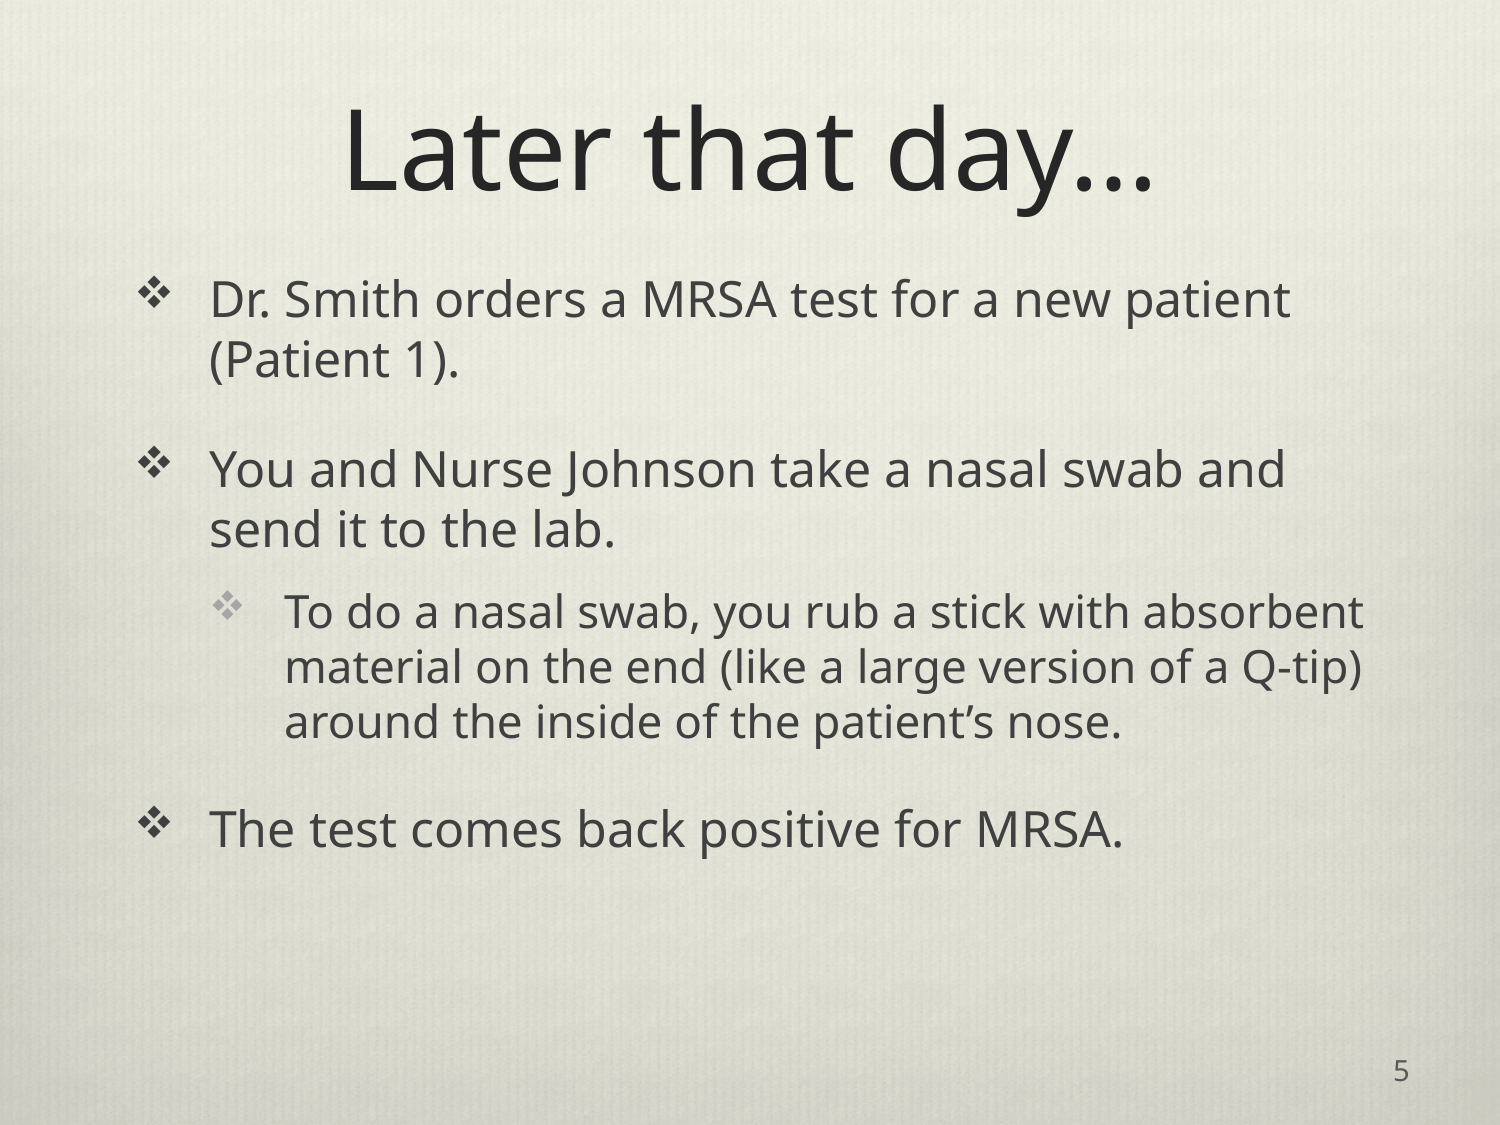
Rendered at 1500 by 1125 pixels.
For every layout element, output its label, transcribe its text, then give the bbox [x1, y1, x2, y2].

title Later that day… [119, 51, 1381, 240]
list Dr. Smith orders a MRSA test for a new patient (Patient 1). You and Nurse Johnson take a nasal swab and send it to the lab. To do a nasal swab, you rub a stick with absorbent material on the end (like a large version of a Q-tip) around the inside of the patient’s nose. The test comes back positive for MRSA. [119, 260, 1381, 1011]
slide_number 5 [1074, 1042, 1425, 1103]
